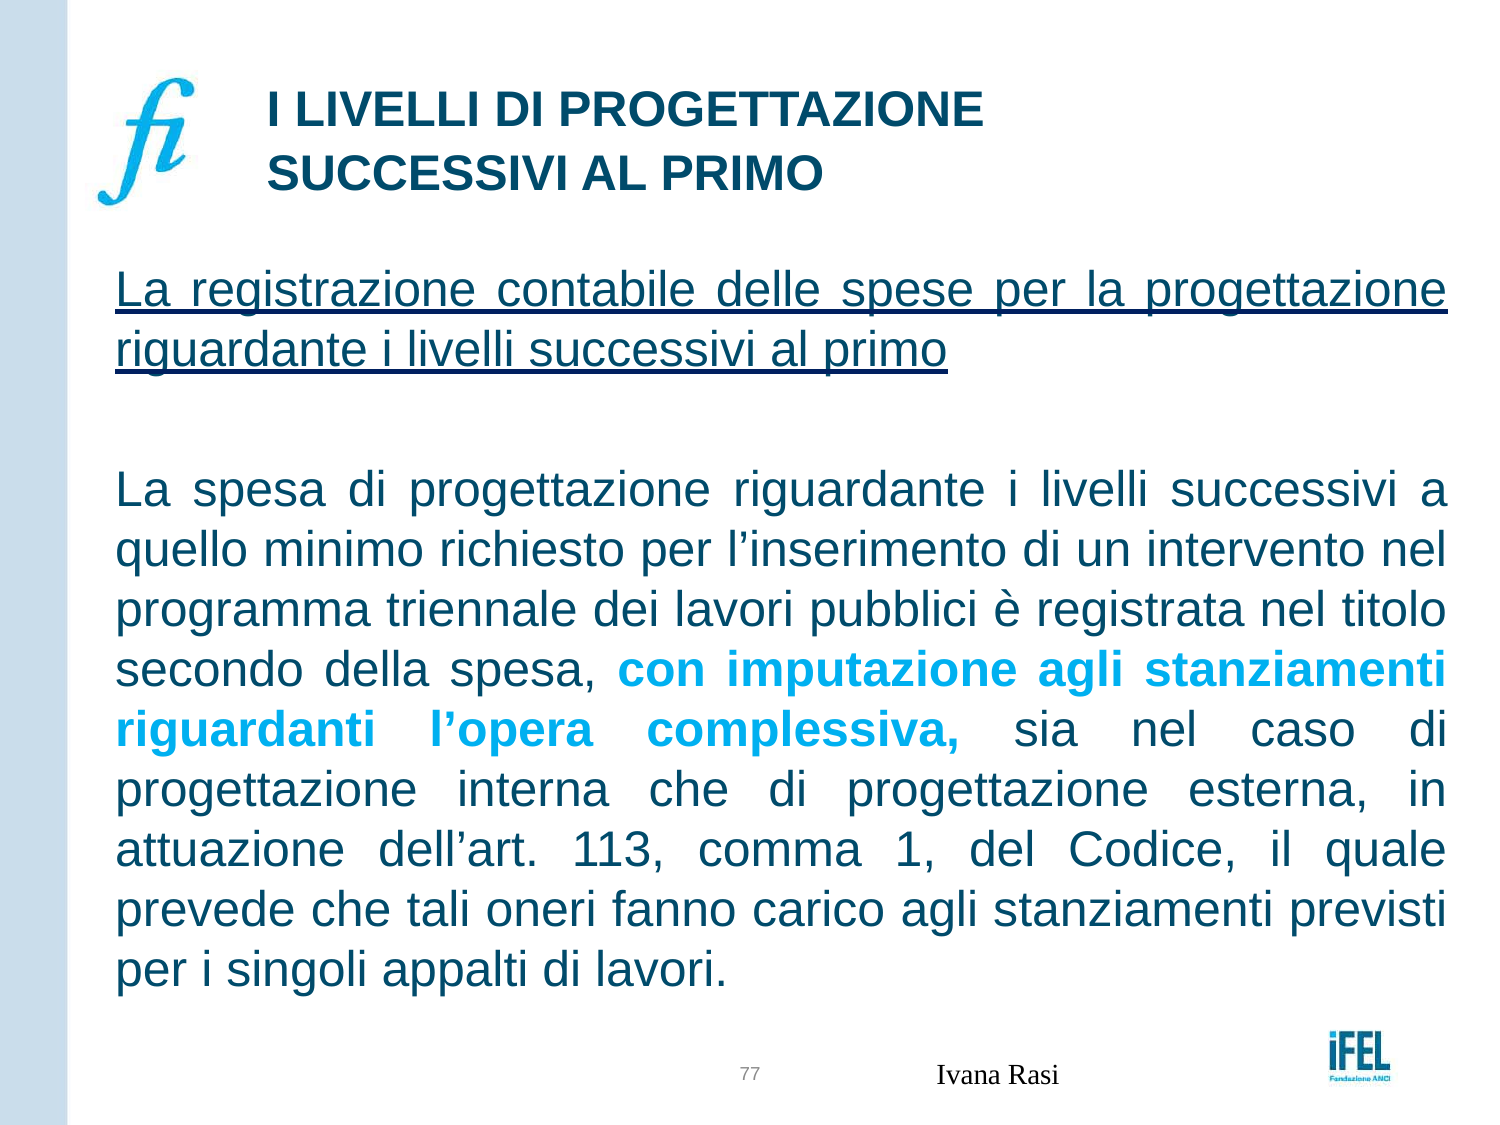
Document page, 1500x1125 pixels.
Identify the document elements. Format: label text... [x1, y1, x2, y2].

footer Ivana Rasi [890, 1042, 1113, 1103]
list La registrazione contabile delle spese per la progettazione riguardante i livelli successivi al primo La spesa di progettazione riguardante i livelli successivi a quello minimo richiesto per l’inserimento di un intervento nel programma triennale dei lavori pubblici è registrata nel titolo secondo della spesa, con imputazione agli stanziamenti riguardanti l’opera complessiva, sia nel caso di progettazione interna che di progettazione esterna, in attuazione dell’art. 113, comma 1, del Codice, il quale prevede che tali oneri fanno carico agli stanziamenti previsti per i singoli appalti di lavori. [100, 248, 1463, 1024]
title I LIVELLI DI PROGETTAZIONE SUCCESSIVI AL PRIMO [251, 63, 1446, 208]
slide_number 77 [652, 1042, 848, 1103]
picture [0, 0, 1500, 1125]
